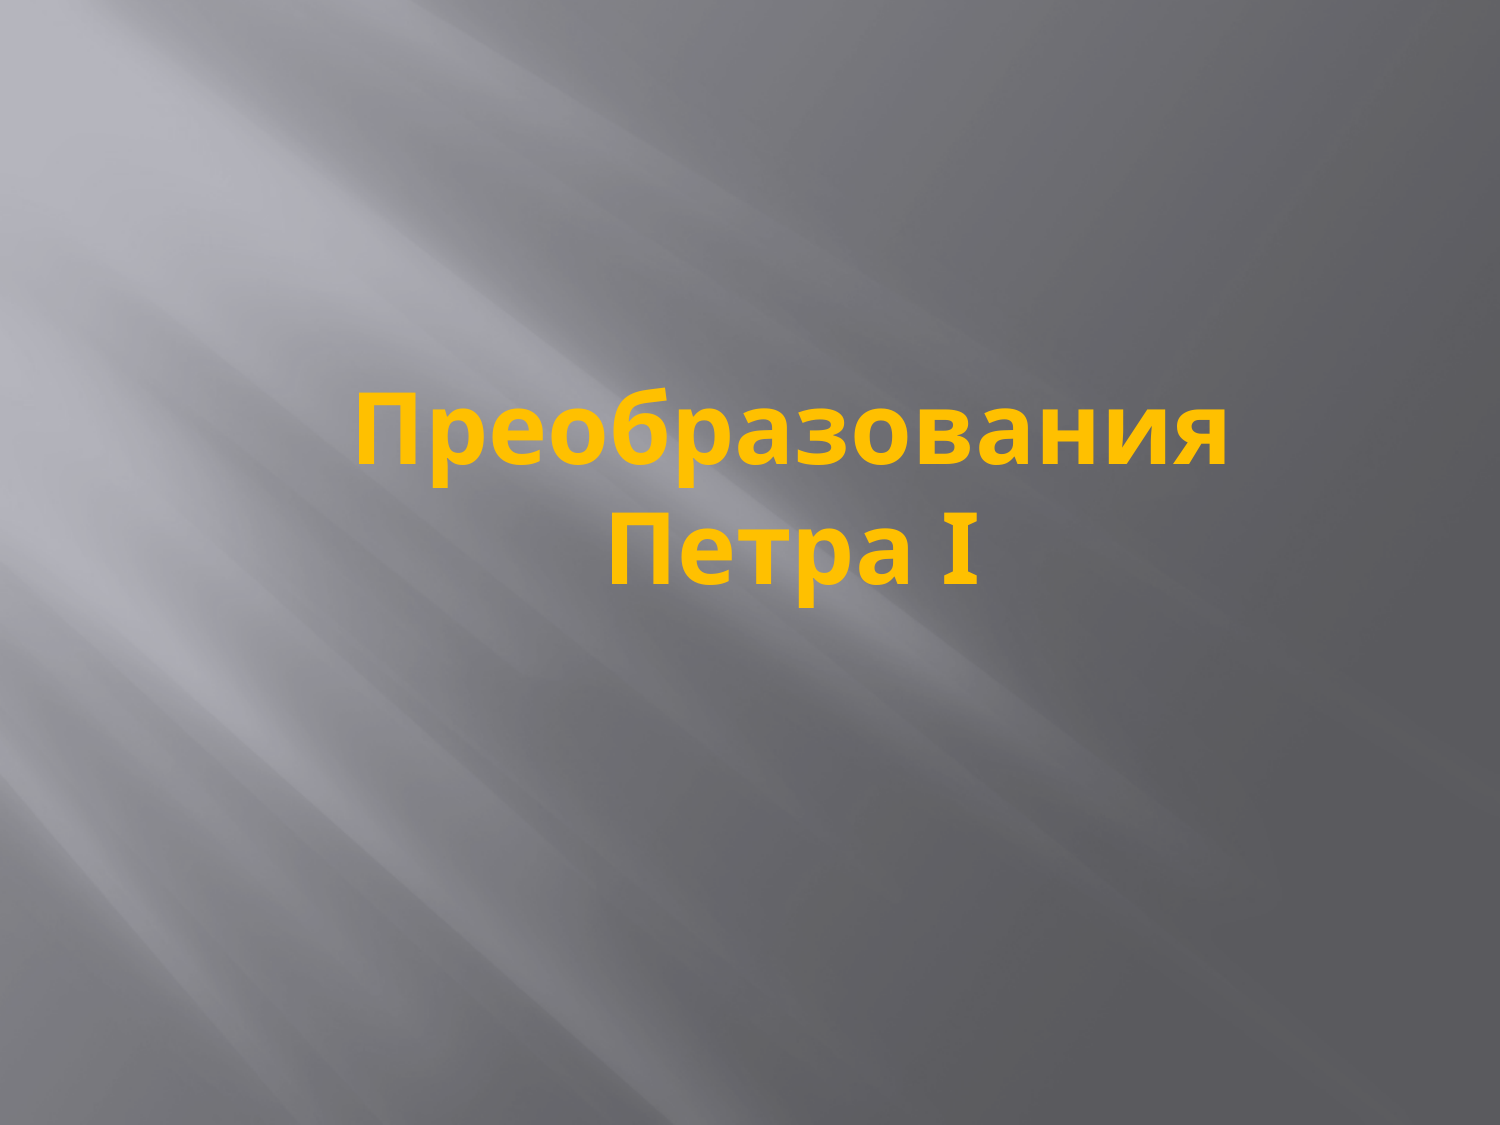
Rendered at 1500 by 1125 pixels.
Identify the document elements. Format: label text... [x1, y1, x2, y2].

title Преобразования Петра I [210, 304, 1374, 605]
